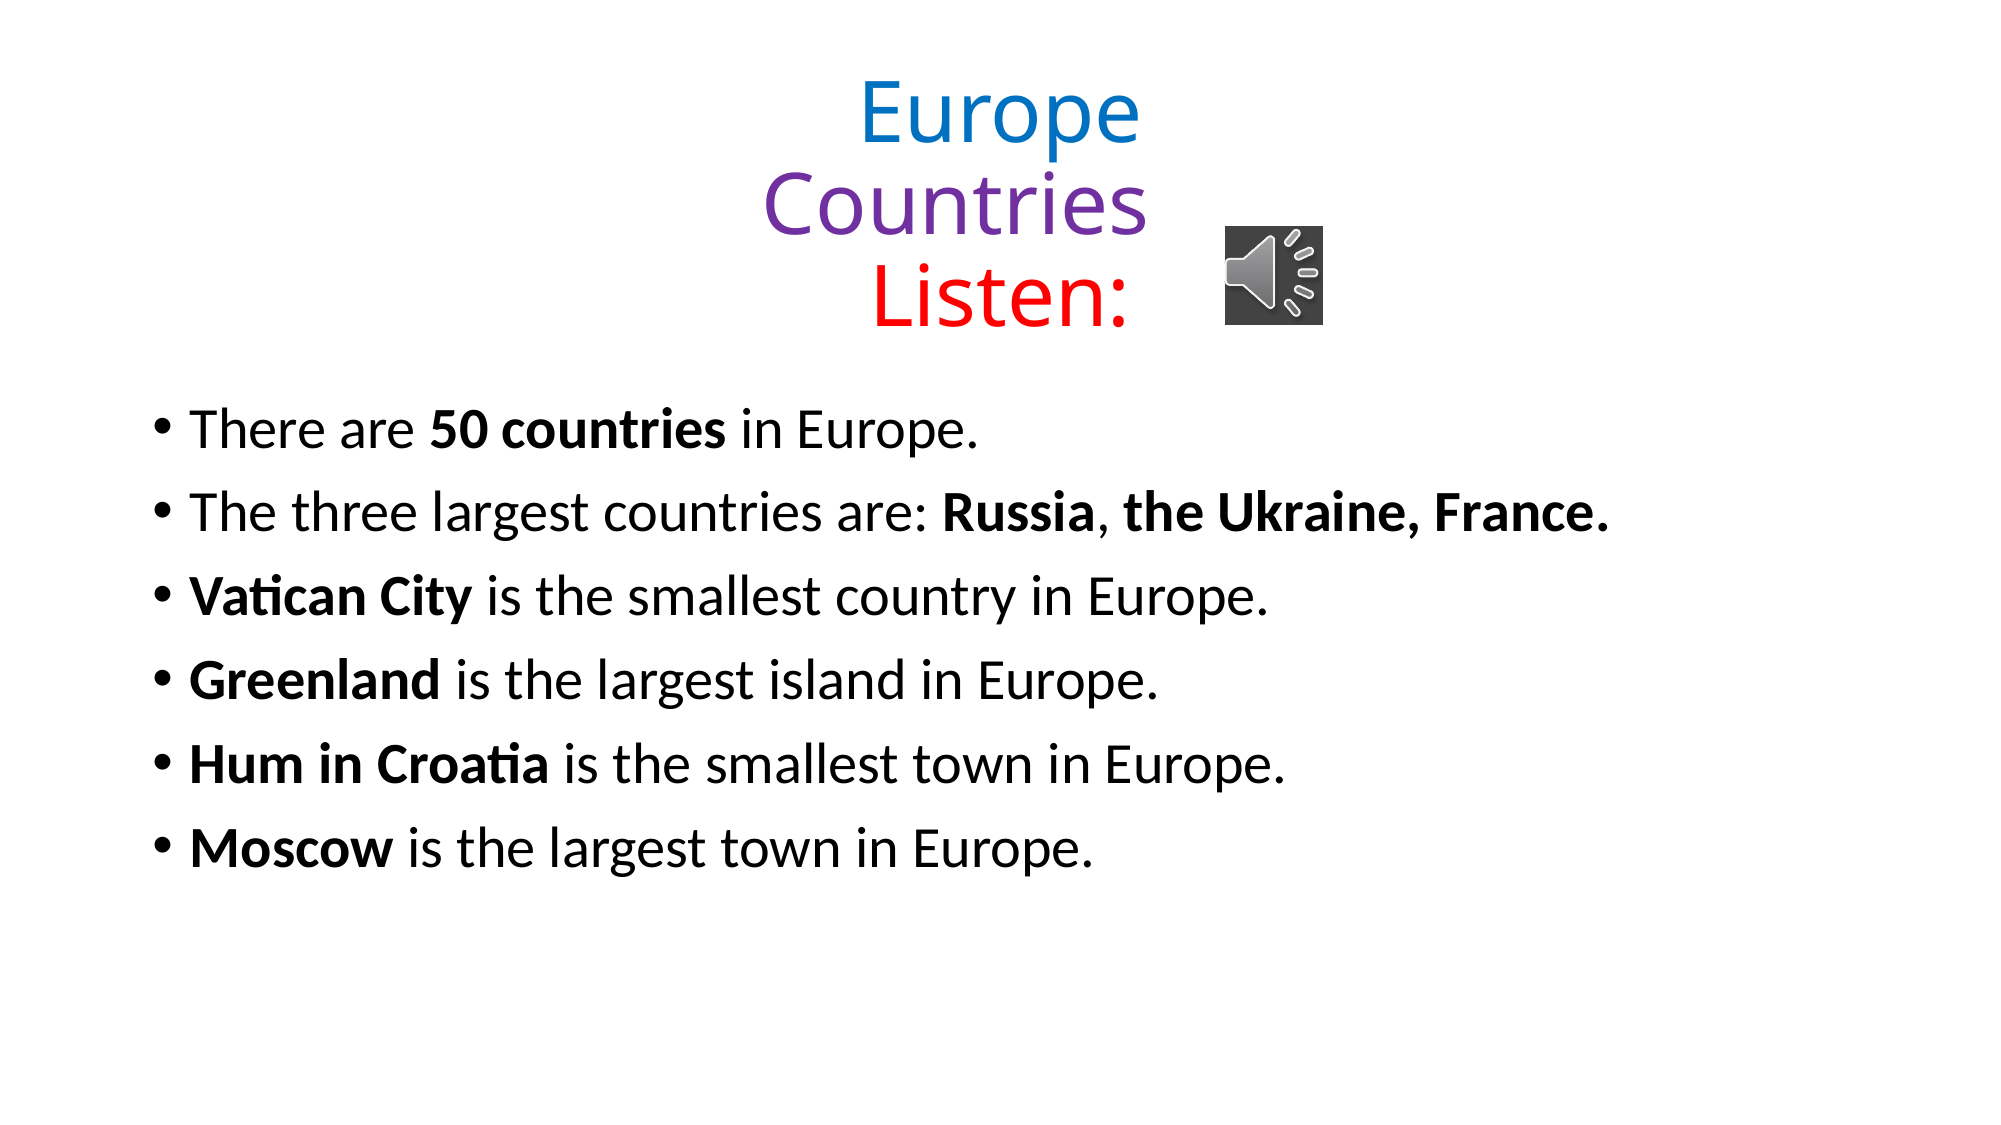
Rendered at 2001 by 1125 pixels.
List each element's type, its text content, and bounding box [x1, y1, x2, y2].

picture [1224, 225, 1325, 326]
title Europe Countries Listen: [137, 59, 1863, 299]
list There are 50 countries in Europe. The three largest countries are: Russia, the Ukraine, France. Vatican City is the smallest country in Europe. Greenland is the largest island in Europe. Hum in Croatia is the smallest town in Europe. Moscow is the largest town in Europe. [137, 299, 1863, 1014]
